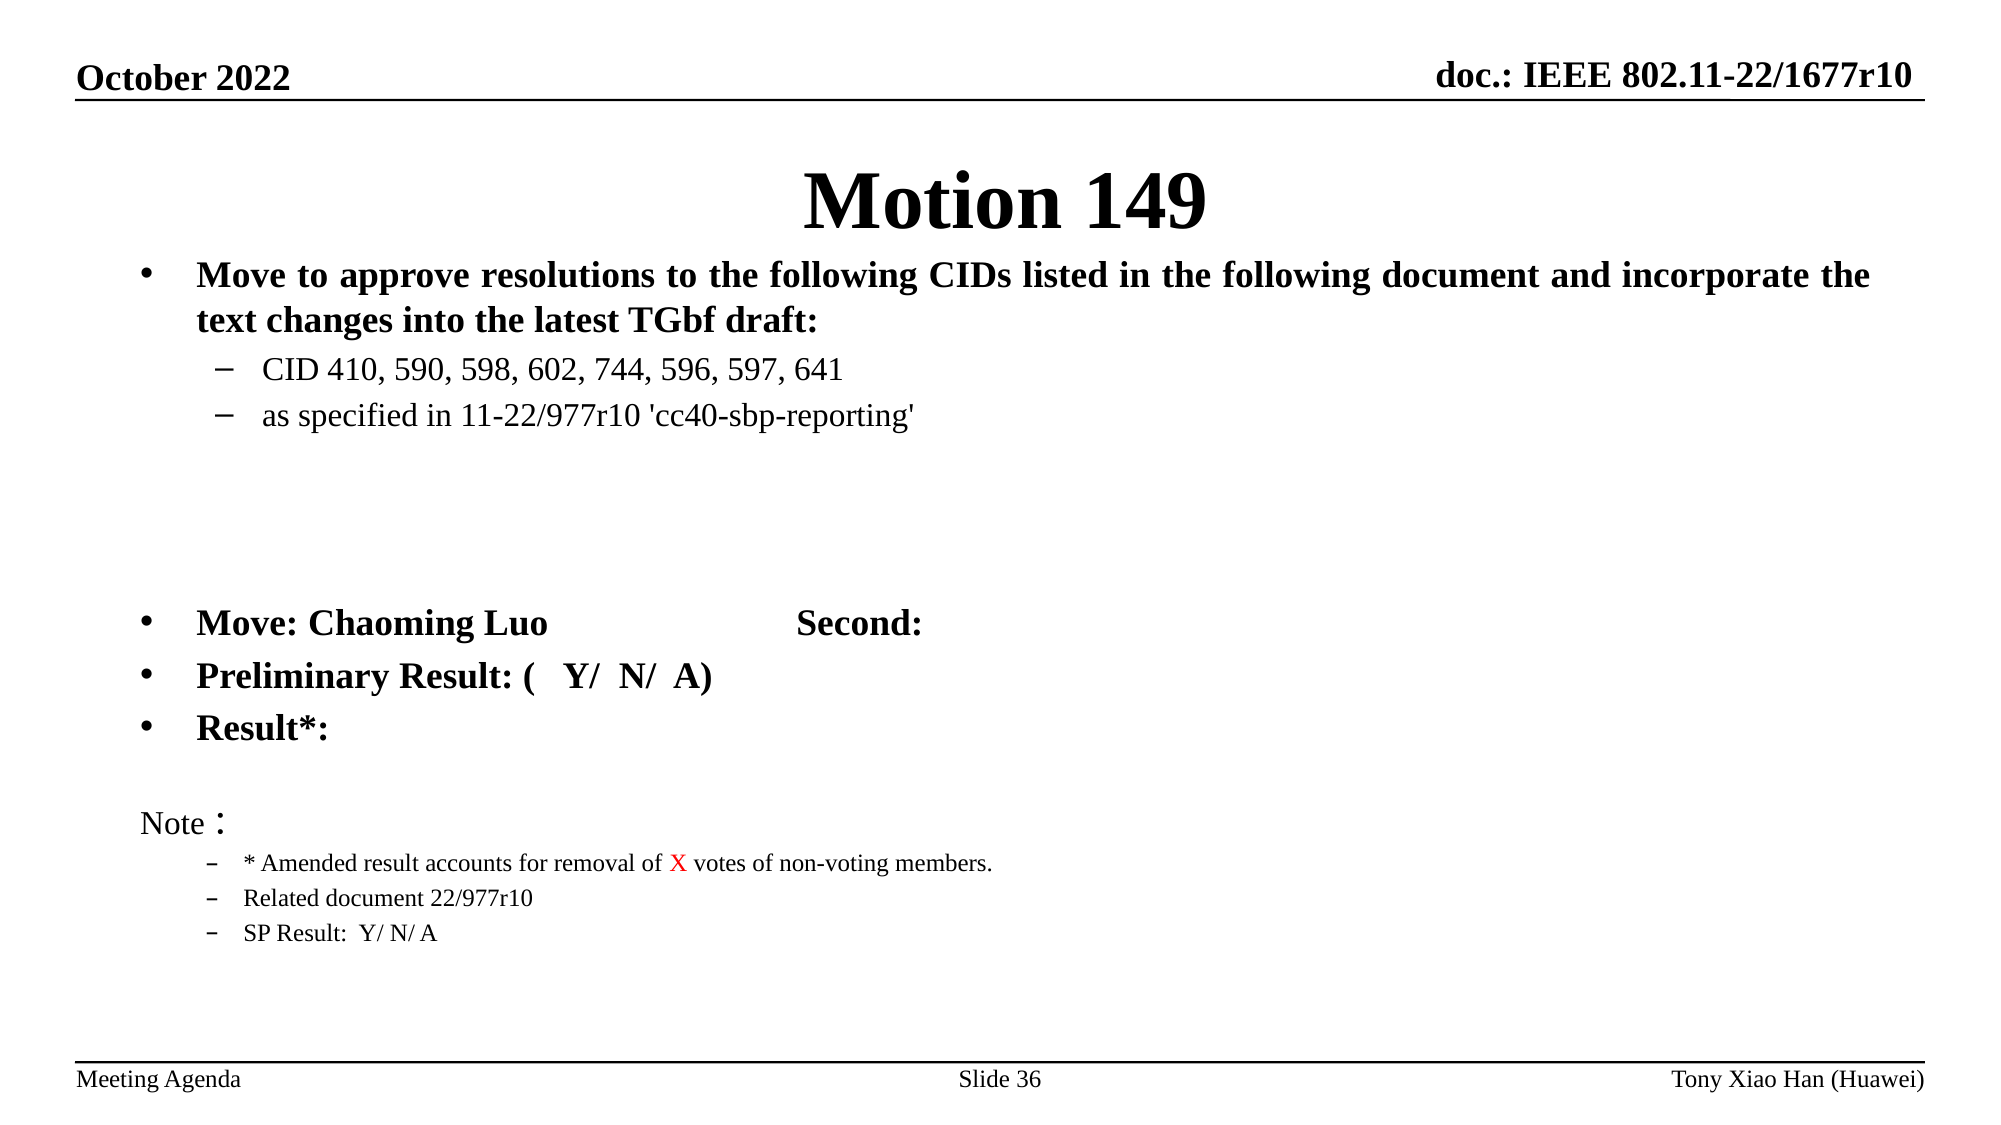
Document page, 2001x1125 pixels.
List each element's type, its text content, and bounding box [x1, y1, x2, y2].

text_box Motion 149 [368, 137, 1644, 212]
text_box Move to approve resolutions to the following CIDs listed in the following document and incorporate the text changes into the latest TGbf draft: CID 410, 590, 598, 602, 744, 596, 597, 641 as specified in 11-22/977r10 'cc40-sbp-reporting' Move: Chaoming Luo Second: Preliminary Result: ( Y/ N/ A) Result*: Note： * Amended result accounts for removal of X votes of non-voting members. Related document 22/977r10 SP Result: Y/ N/ A [125, 212, 1888, 1013]
